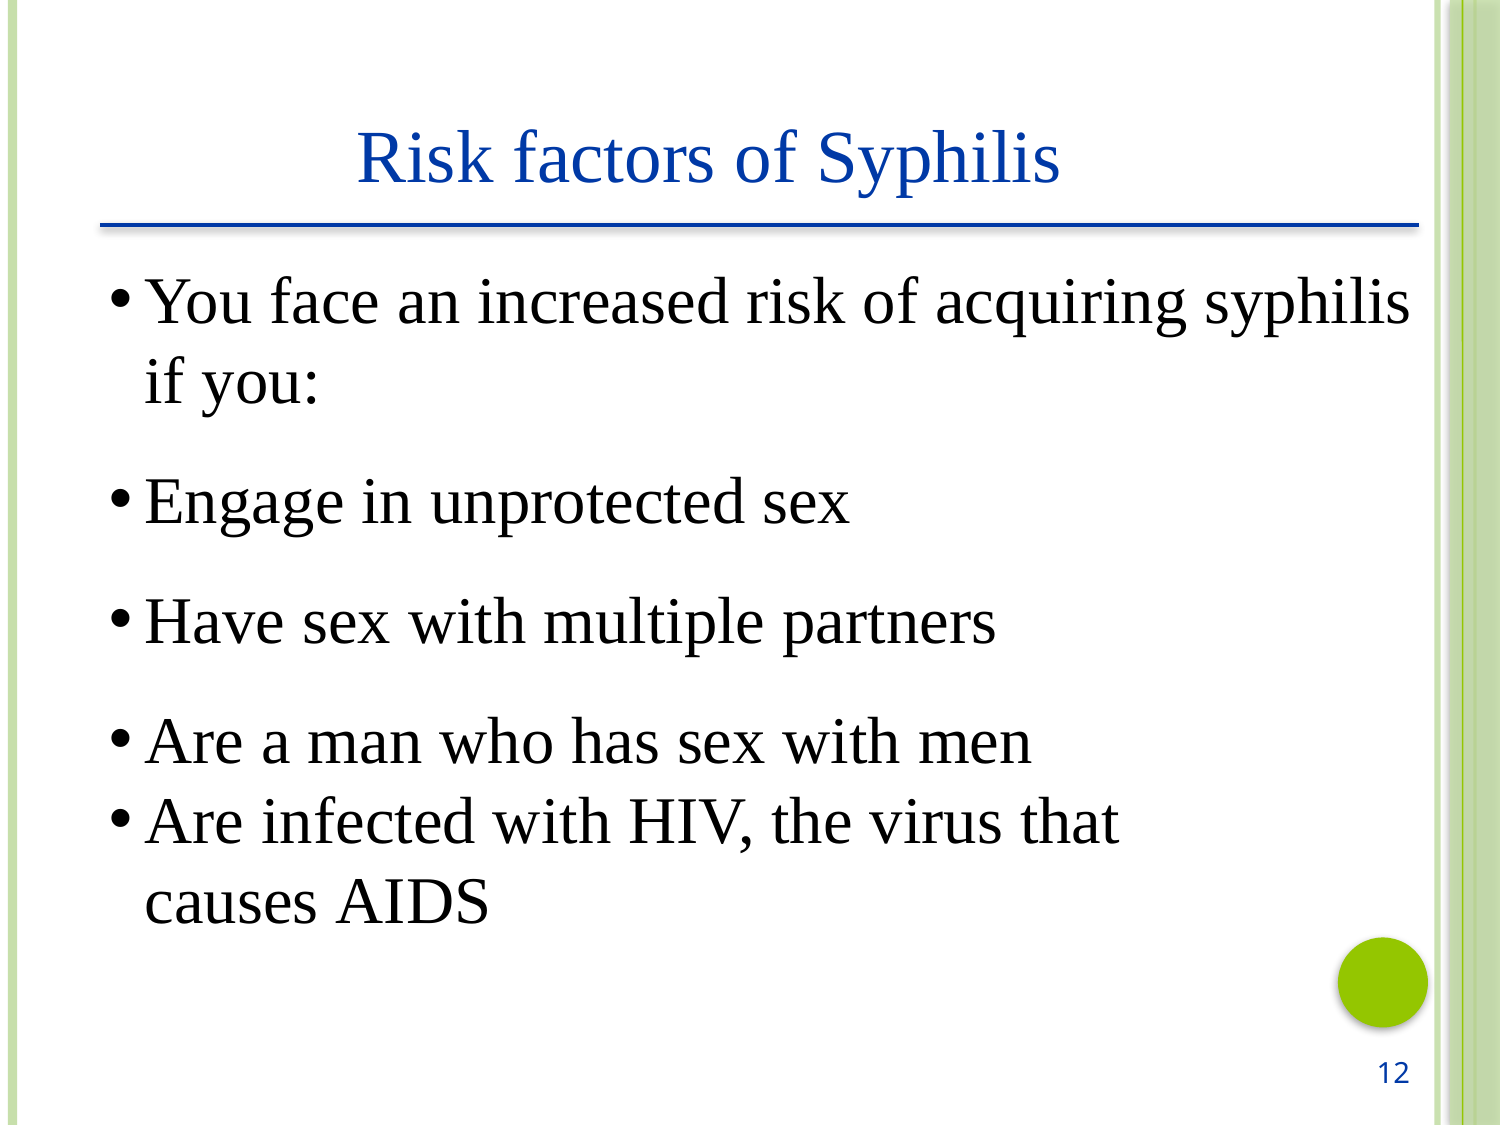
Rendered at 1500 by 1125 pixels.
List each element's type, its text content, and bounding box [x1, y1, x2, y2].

text_box 12 [1074, 1012, 1425, 1073]
text_box Risk factors of Syphilis [0, 99, 1438, 295]
text_box You face an increased risk of acquiring syphilis if you: Engage in unprotected sex Have sex with multiple partners Are a man who has sex with men Are infected with HIV, the virus that causes AIDS [94, 249, 1432, 945]
